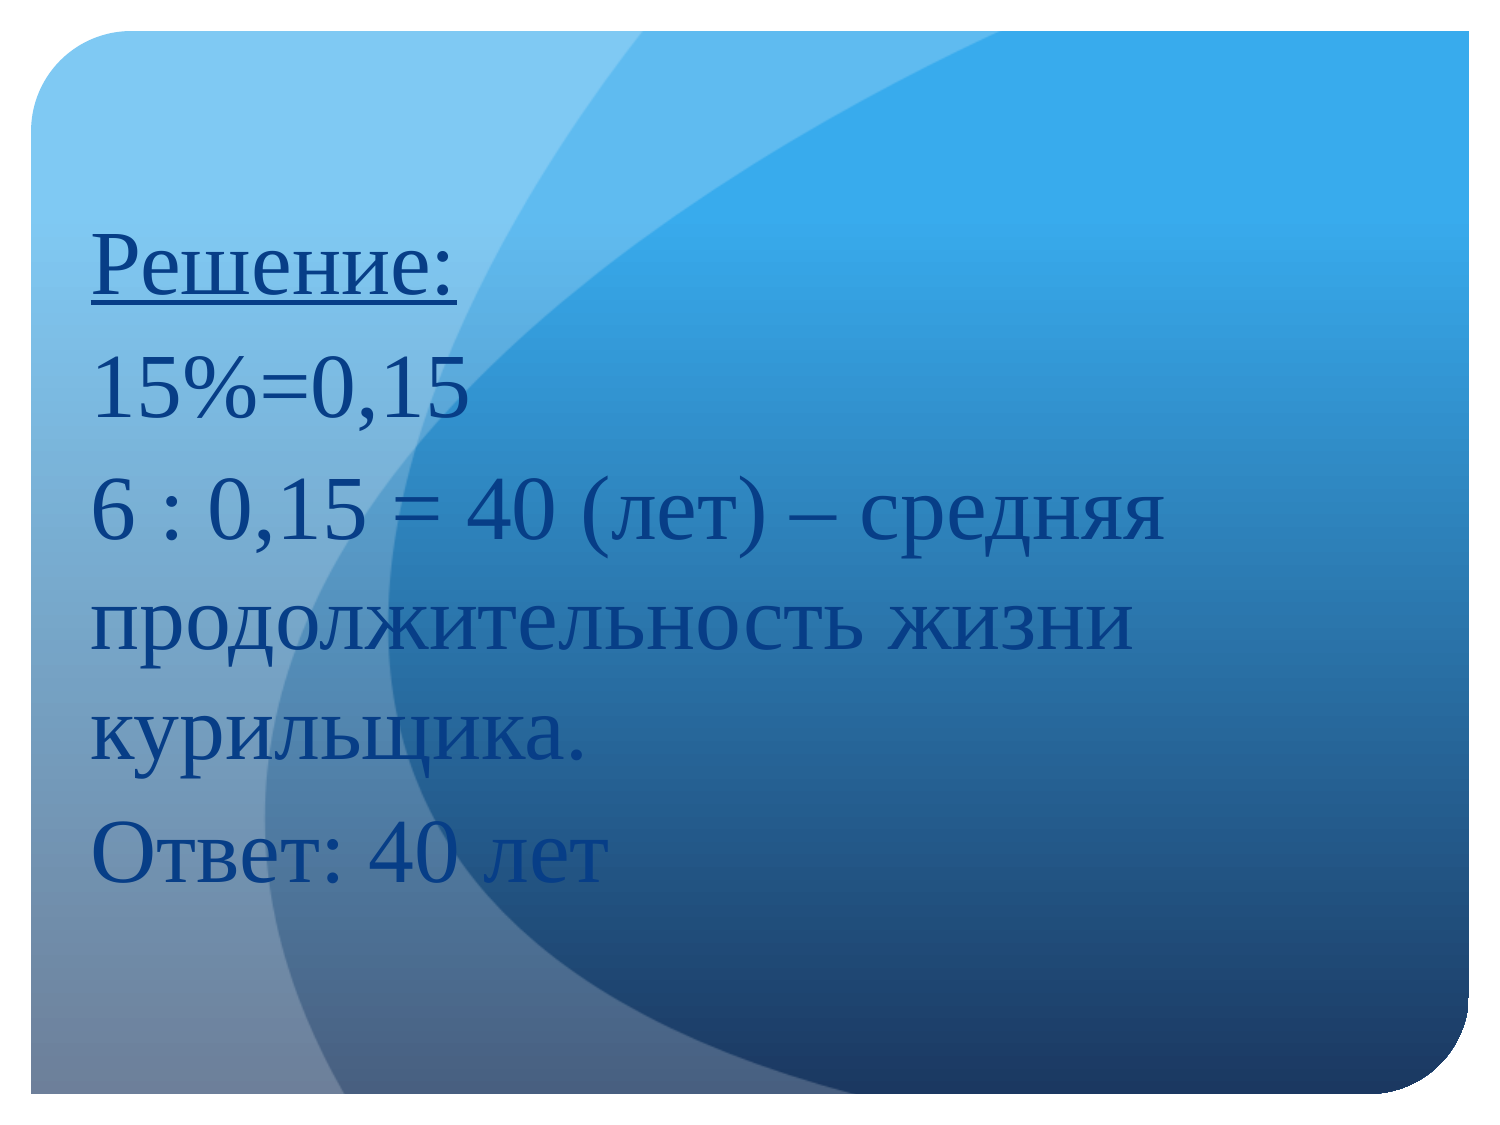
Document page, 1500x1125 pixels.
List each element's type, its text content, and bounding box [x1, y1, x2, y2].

picture [25, 30, 1474, 1095]
subtitle Решение: 15%=0,15 6 : 0,15 = 40 (лет) – средняя продолжительность жизни курильщика. Ответ: 40 лет [75, 73, 1419, 1056]
